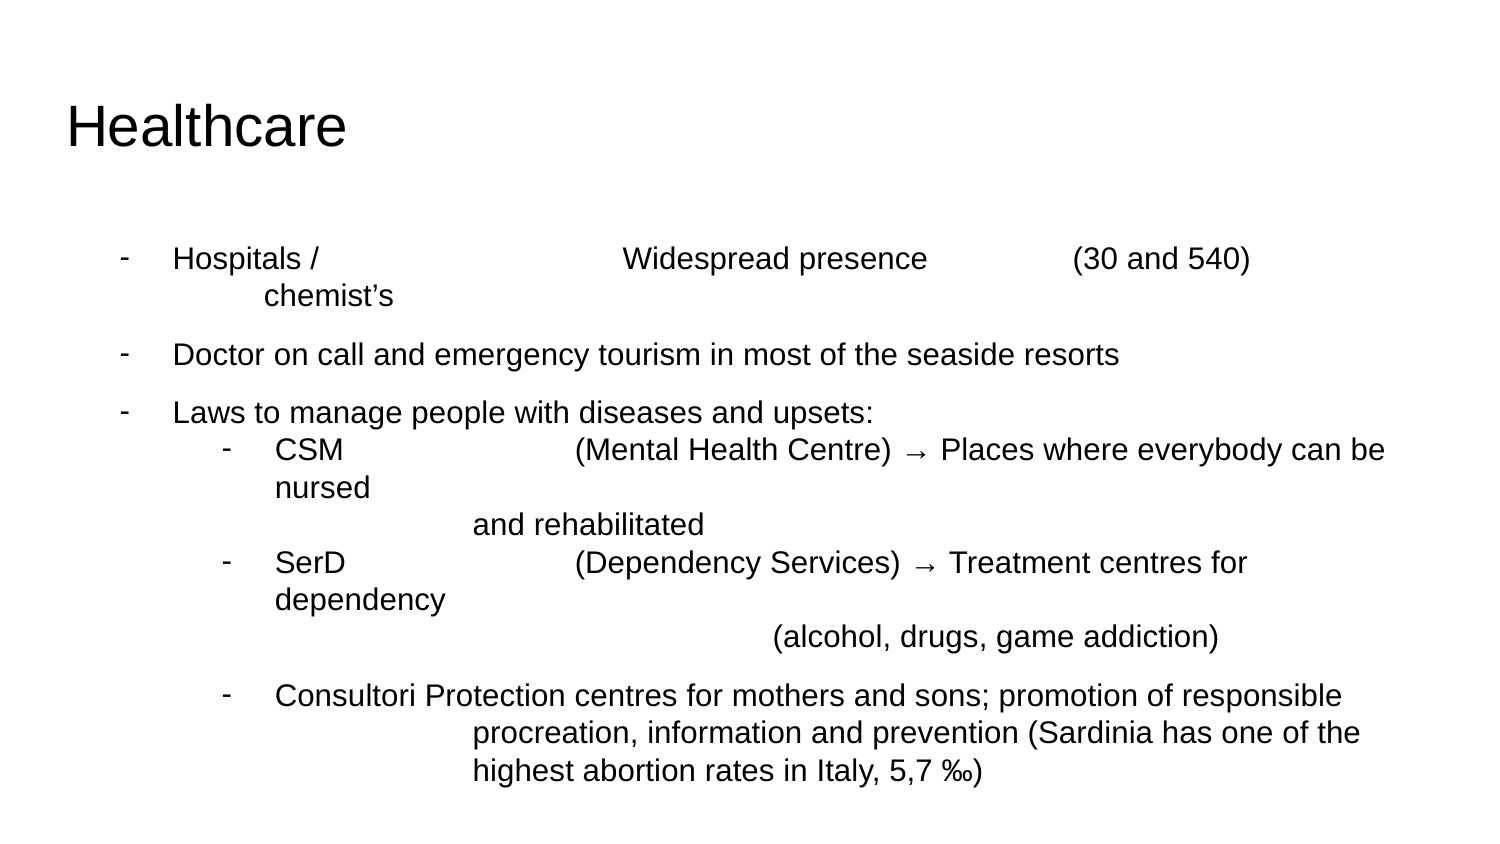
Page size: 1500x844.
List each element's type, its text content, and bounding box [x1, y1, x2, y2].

text_box Hospitals / Widespread presence (30 and 540) chemist’s Doctor on call and emergency tourism in most of the seaside resorts Laws to manage people with diseases and upsets: CSM (Mental Health Centre) → Places where everybody can be nursed and rehabilitated SerD (Dependency Services) → Treatment centres for dependency (alcohol, drugs, game addiction) Consultori Protection centres for mothers and sons; promotion of responsible procreation, information and prevention (Sardinia has one of the highest abortion rates in Italy, 5,7 ‰) [82, 223, 1434, 803]
text_box [75, 221, 1254, 696]
title Healthcare [51, 72, 1449, 167]
